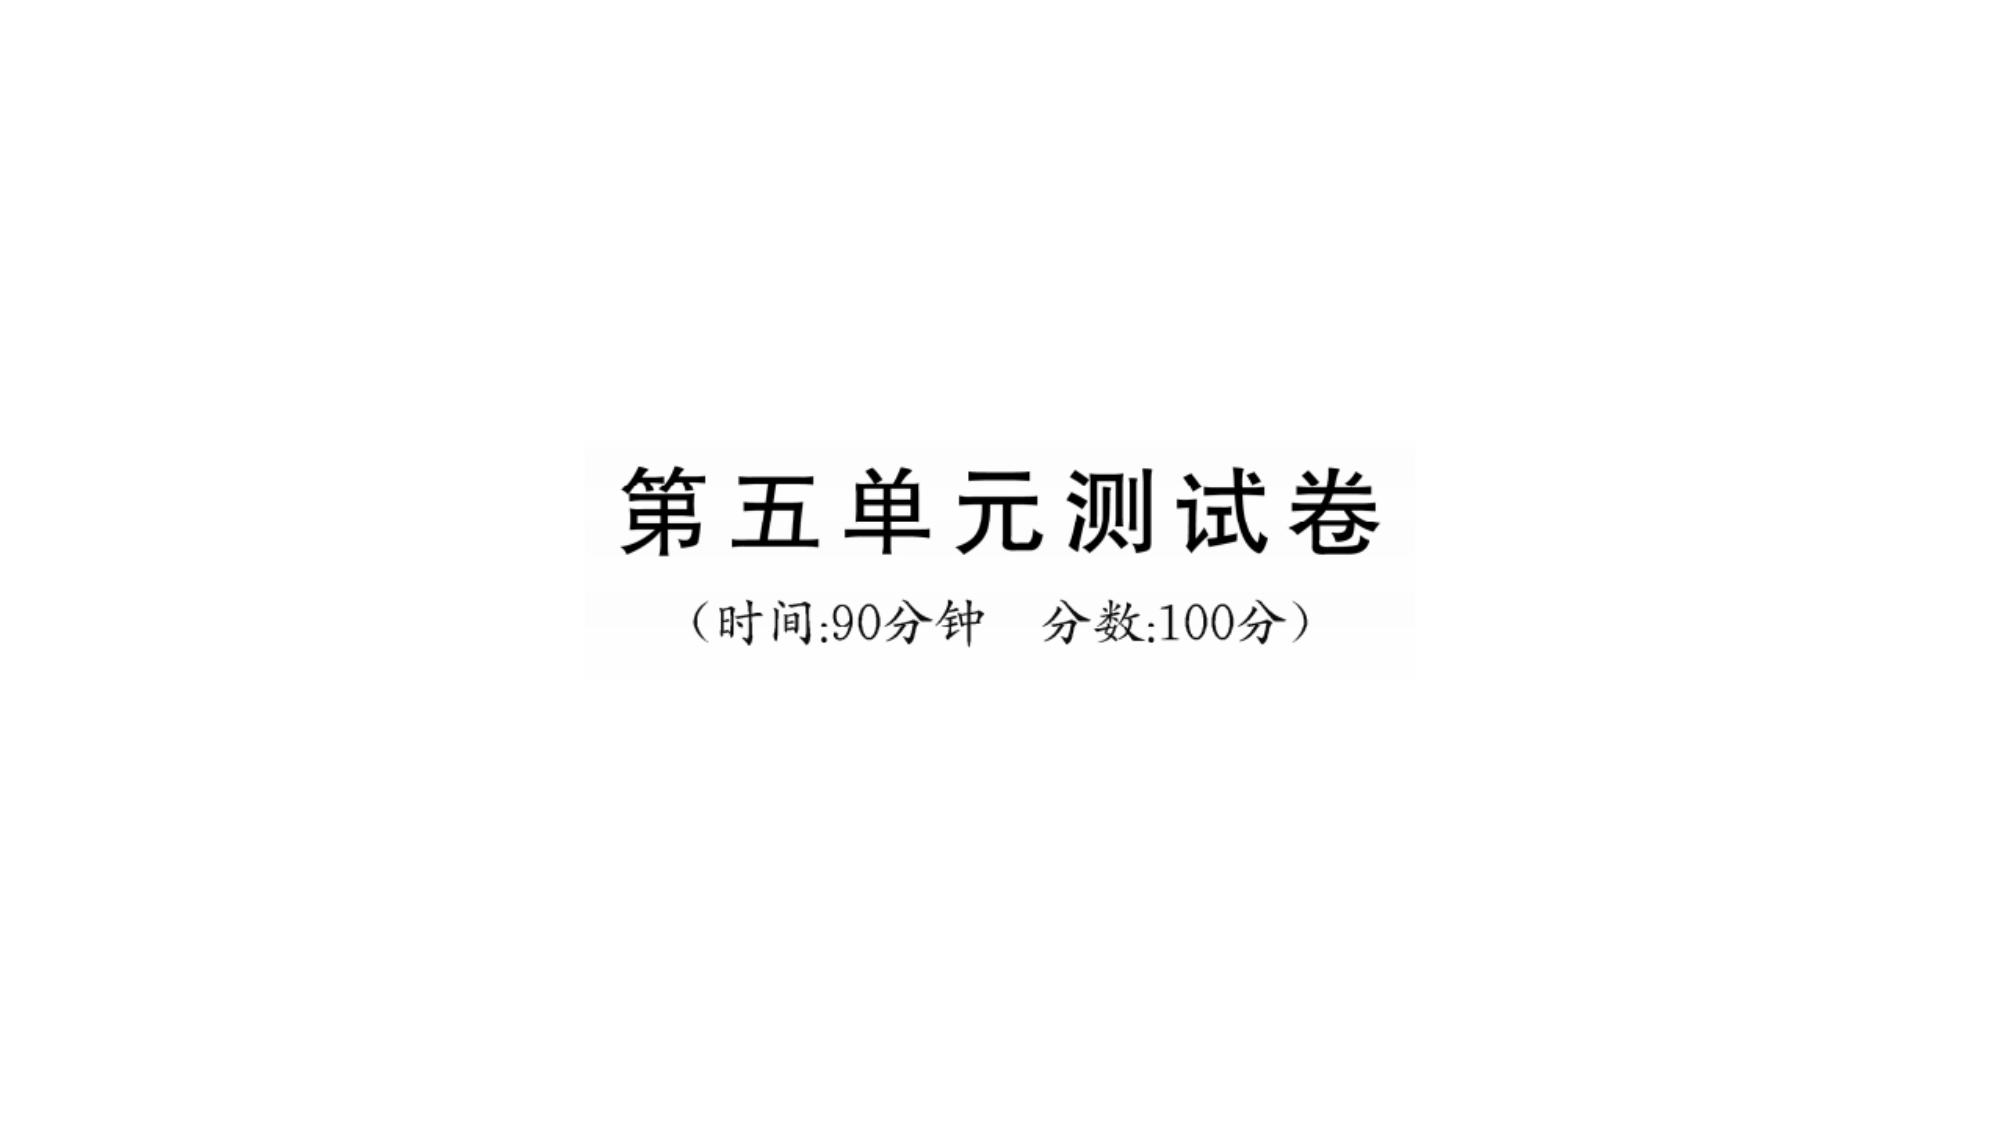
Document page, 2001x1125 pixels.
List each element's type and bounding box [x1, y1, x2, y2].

picture [585, 442, 1415, 682]
